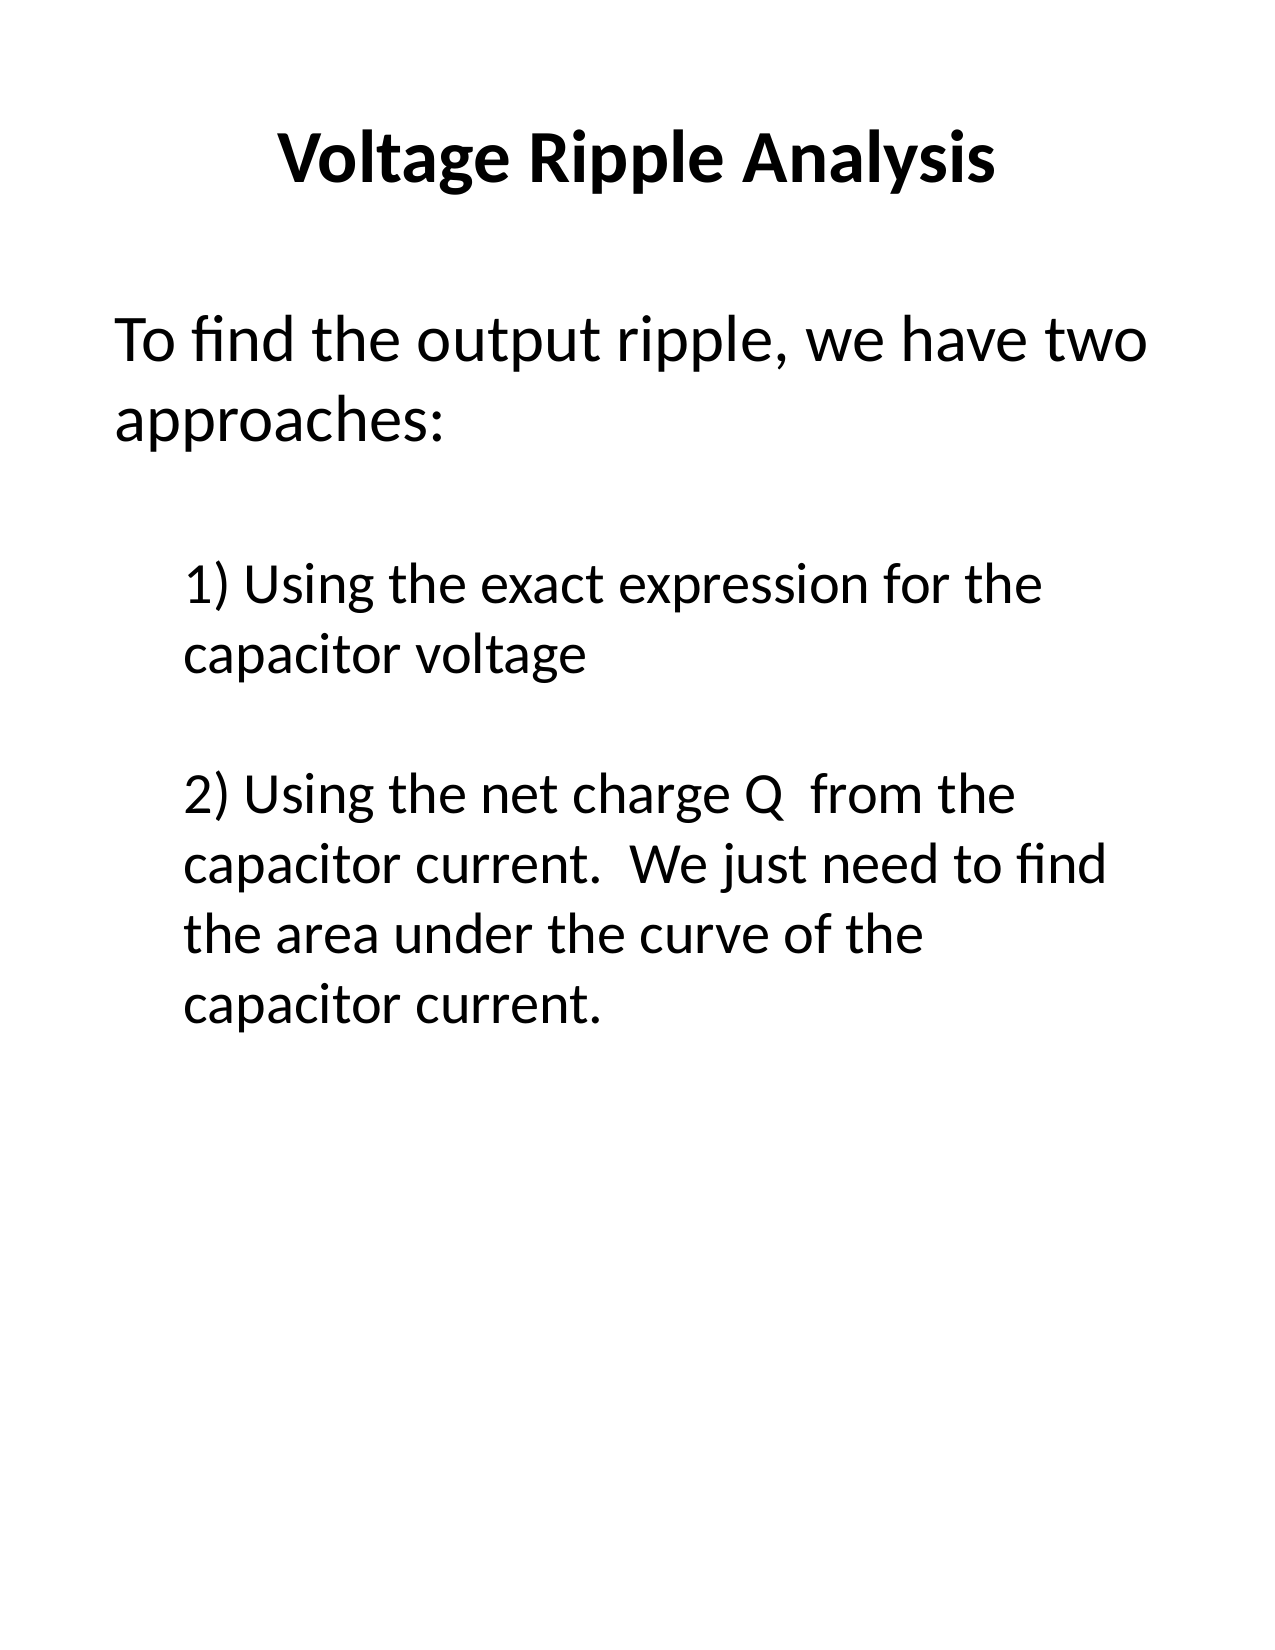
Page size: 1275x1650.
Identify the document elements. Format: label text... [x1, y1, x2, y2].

text_box 1) Using the exact expression for the capacitor voltage 2) Using the net charge Q from the capacitor current. We just need to find the area under the curve of the capacitor current. [168, 537, 1157, 1043]
text_box Voltage Ripple Analysis [87, 99, 1188, 225]
text_box To find the output ripple, we have two approaches: [99, 287, 1225, 508]
